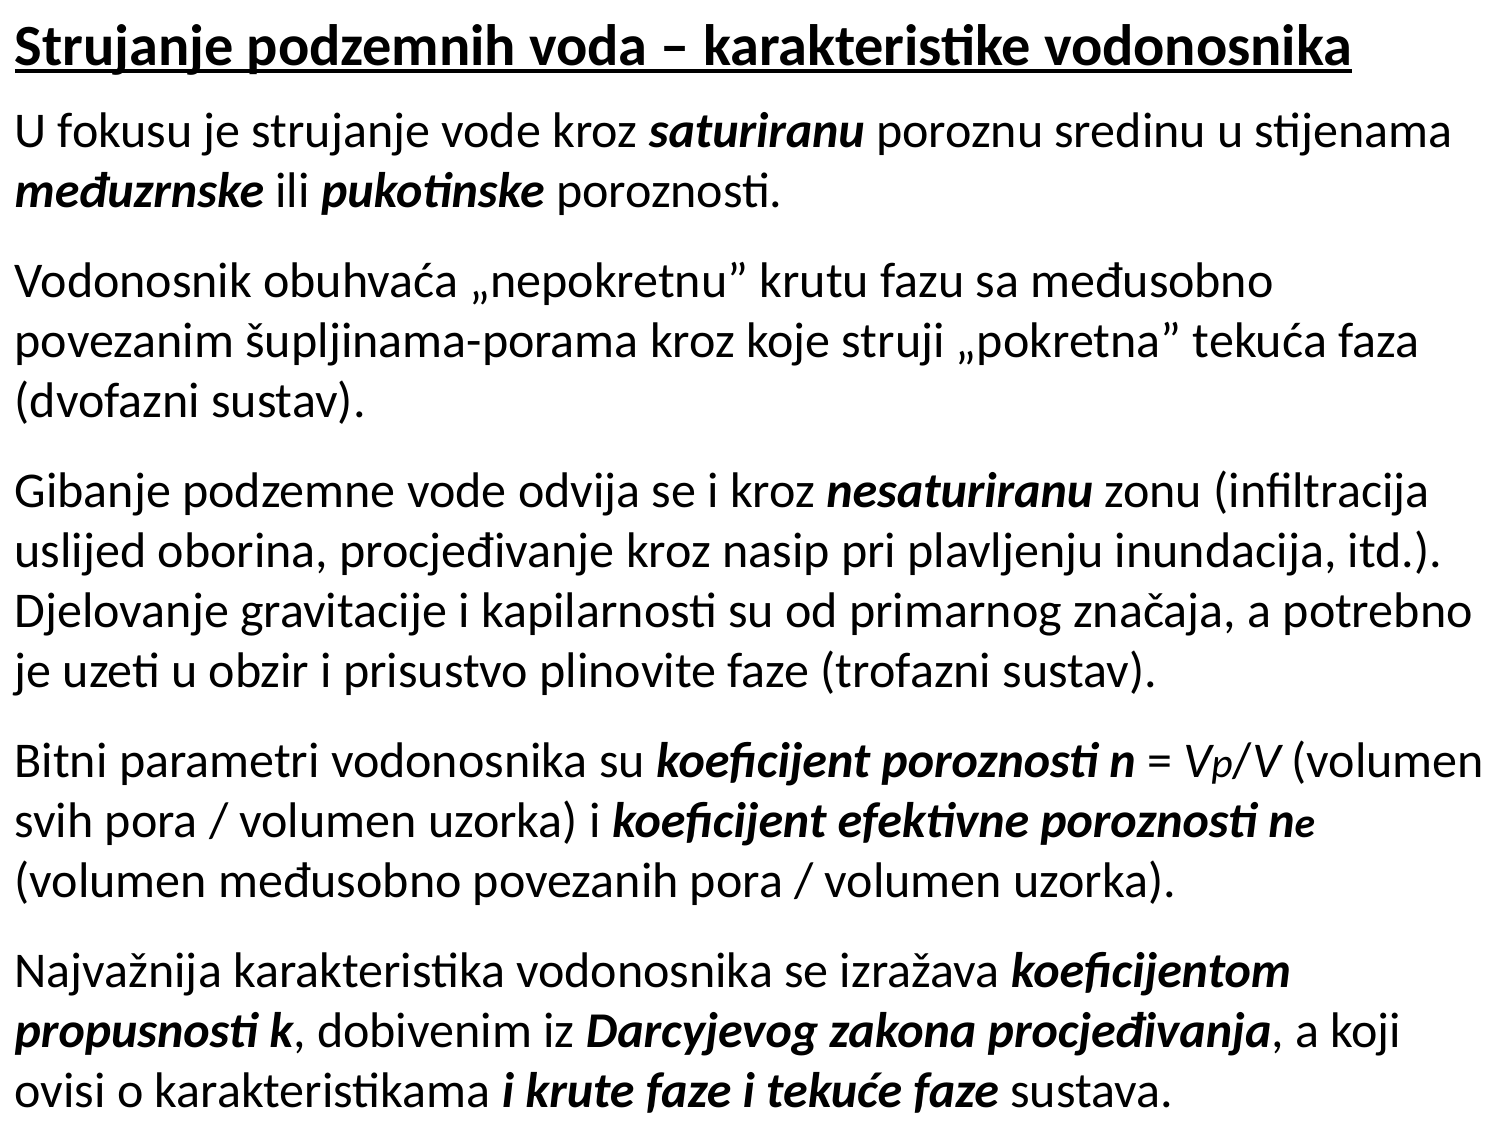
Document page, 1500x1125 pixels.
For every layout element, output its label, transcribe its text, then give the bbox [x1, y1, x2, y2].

text_box Strujanje podzemnih voda – karakteristike vodonosnika [0, 0, 1436, 85]
text_box U fokusu je strujanje vode kroz saturiranu poroznu sredinu u stijenama međuzrnske ili pukotinske poroznosti. Vodonosnik obuhvaća „nepokretnu” krutu fazu sa međusobno povezanim šupljinama-porama kroz koje struji „pokretna” tekuća faza (dvofazni sustav). Gibanje podzemne vode odvija se i kroz nesaturiranu zonu (infiltracija uslijed oborina, procjeđivanje kroz nasip pri plavljenju inundacija, itd.). Djelovanje gravitacije i kapilarnosti su od primarnog značaja, a potrebno je uzeti u obzir i prisustvo plinovite faze (trofazni sustav). Bitni parametri vodonosnika su koeficijent poroznosti n = Vp/V (volumen svih pora / volumen uzorka) i koeficijent efektivne poroznosti ne (volumen međusobno povezanih pora / volumen uzorka). Najvažnija karakteristika vodonosnika se izražava koeficijentom propusnosti k, dobivenim iz Darcyjevog zakona procjeđivanja, a koji ovisi o karakteristikama i krute faze i tekuće faze sustava. Za stacionažu s = L (uz pretpostavku ADT = konst.) i trenutak t BJ daje: Tlak u DT u presjeku VK (stacionaža s = L) je: [0, 89, 1500, 1125]
